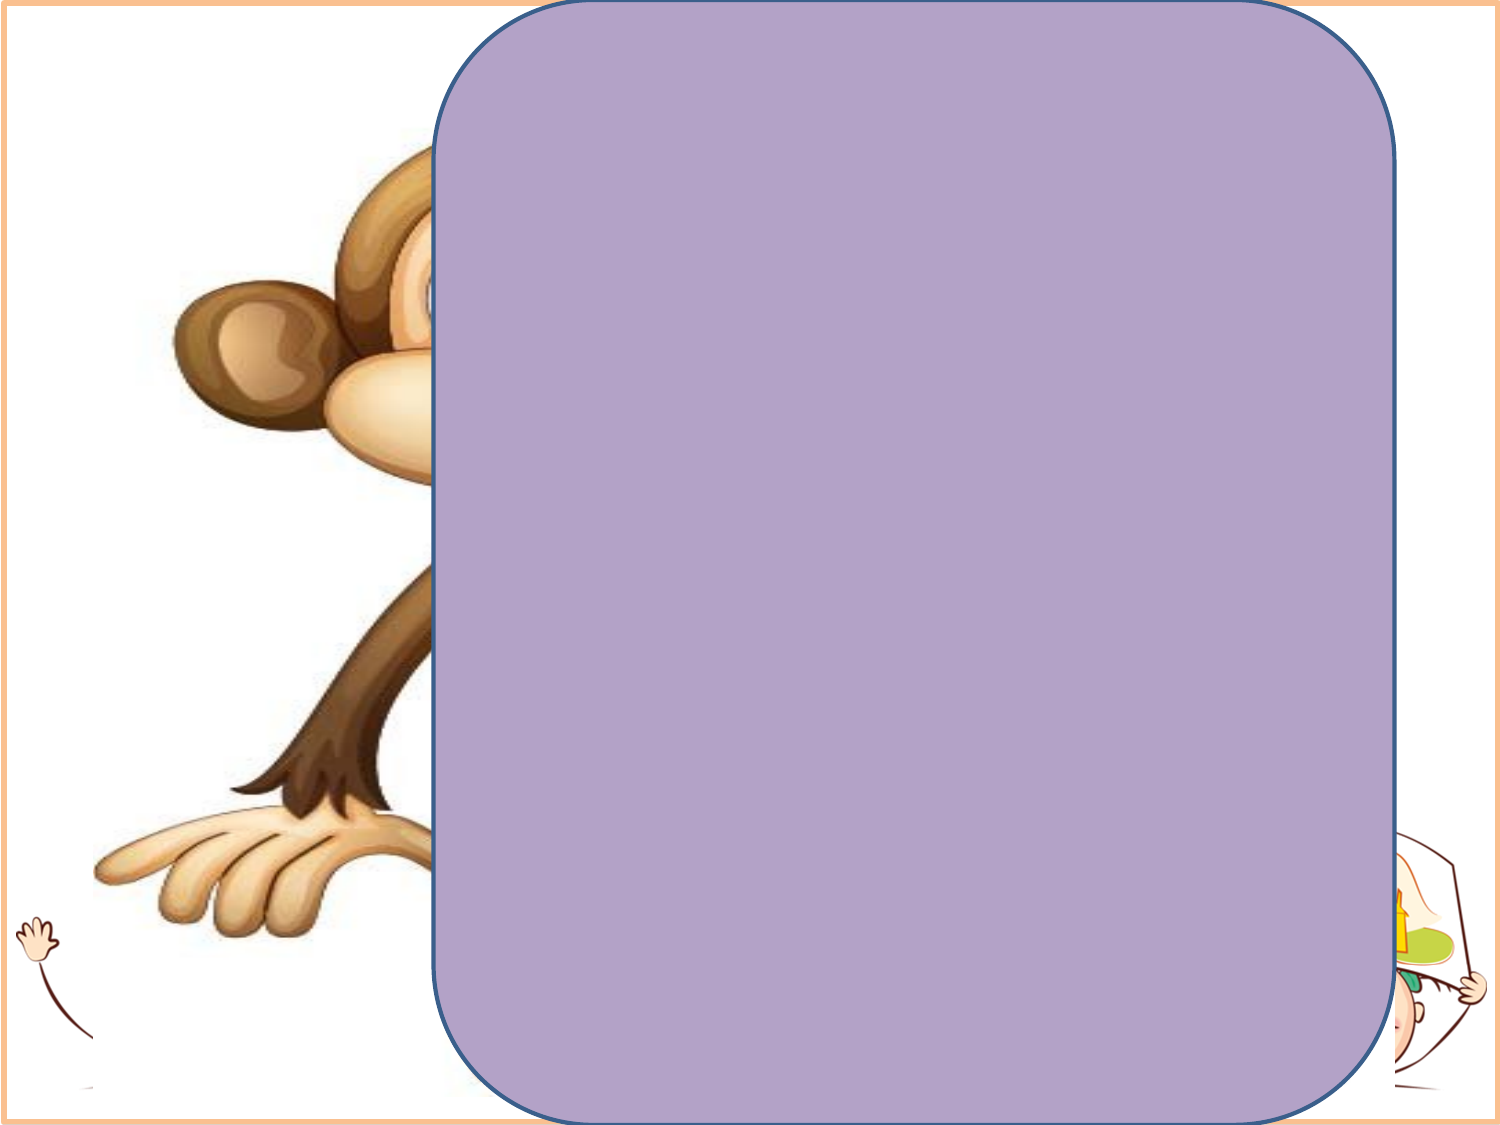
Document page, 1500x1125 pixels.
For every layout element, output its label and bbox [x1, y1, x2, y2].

text_box [482, 0, 1346, 42]
text_box [510, 1104, 1318, 1125]
picture [0, 0, 1500, 1125]
